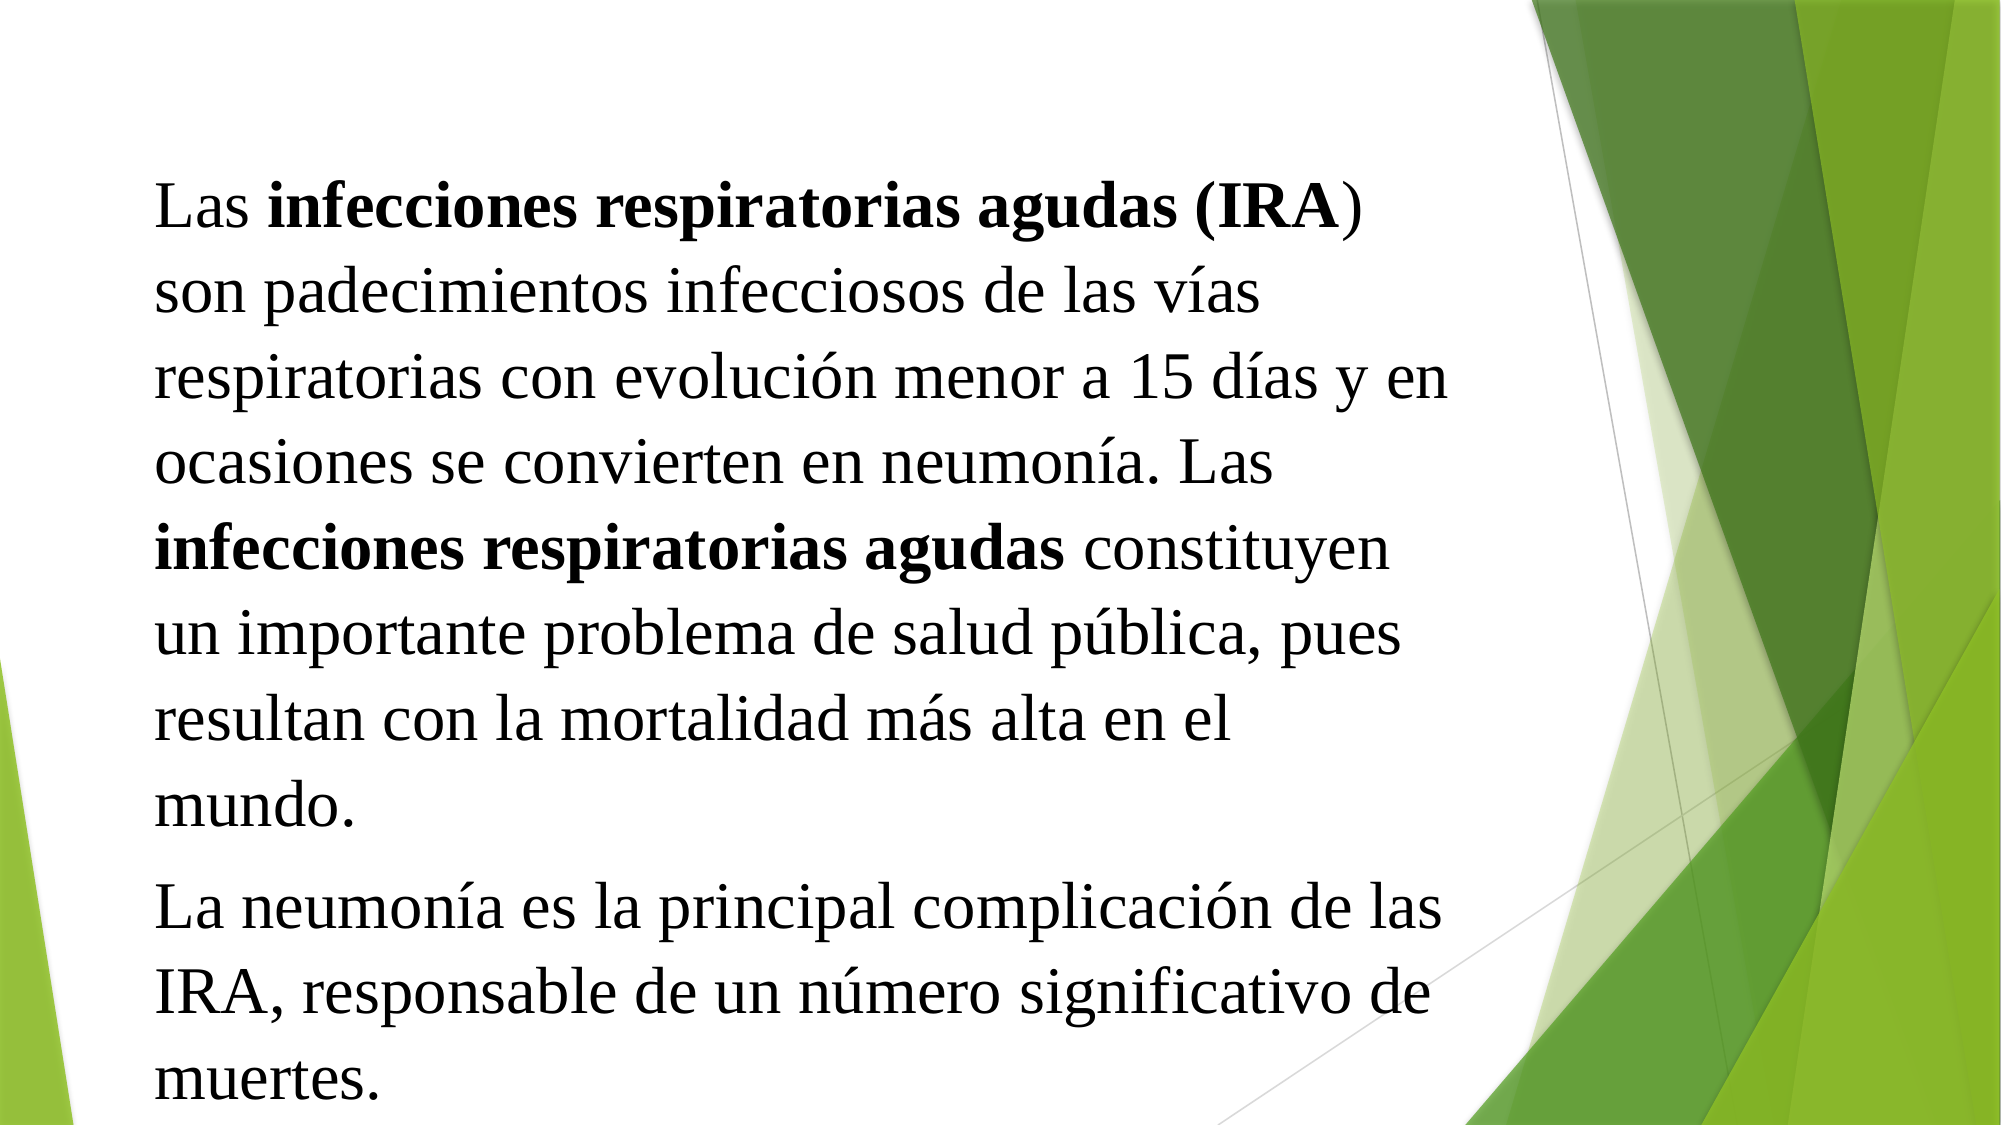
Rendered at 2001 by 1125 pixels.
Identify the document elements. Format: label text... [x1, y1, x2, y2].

text_box Las infecciones respiratorias agudas (IRA) son padecimientos infecciosos de las vías respiratorias con evolución menor a 15 días y en ocasiones se convierten en neumonía. Las infecciones respiratorias agudas constituyen un importante problema de salud pública, pues resultan con la mortalidad más alta en el mundo. La neumonía es la principal complicación de las IRA, responsable de un número significativo de muertes. [139, 147, 1467, 1120]
